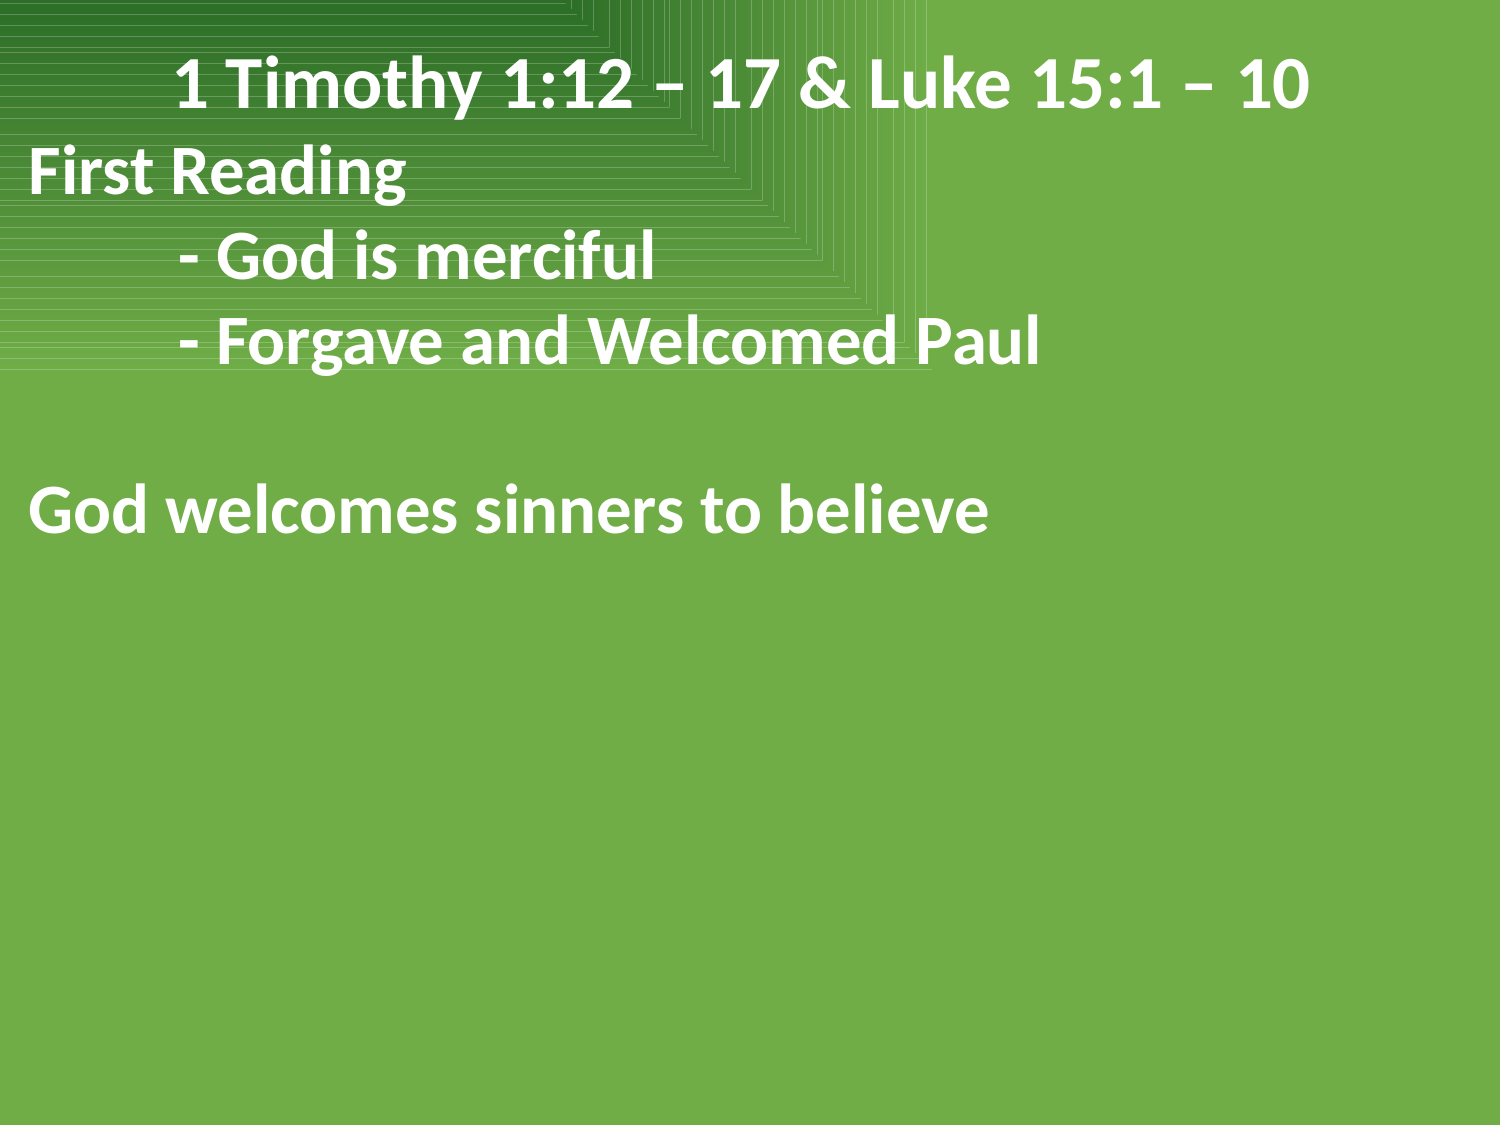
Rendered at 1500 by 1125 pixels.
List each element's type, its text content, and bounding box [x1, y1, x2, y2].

subtitle 1 Timothy 1:12 – 17 & Luke 15:1 – 10 First Reading - God is merciful - Forgave and Welcomed Paul God welcomes sinners to believe [13, 26, 1487, 1112]
